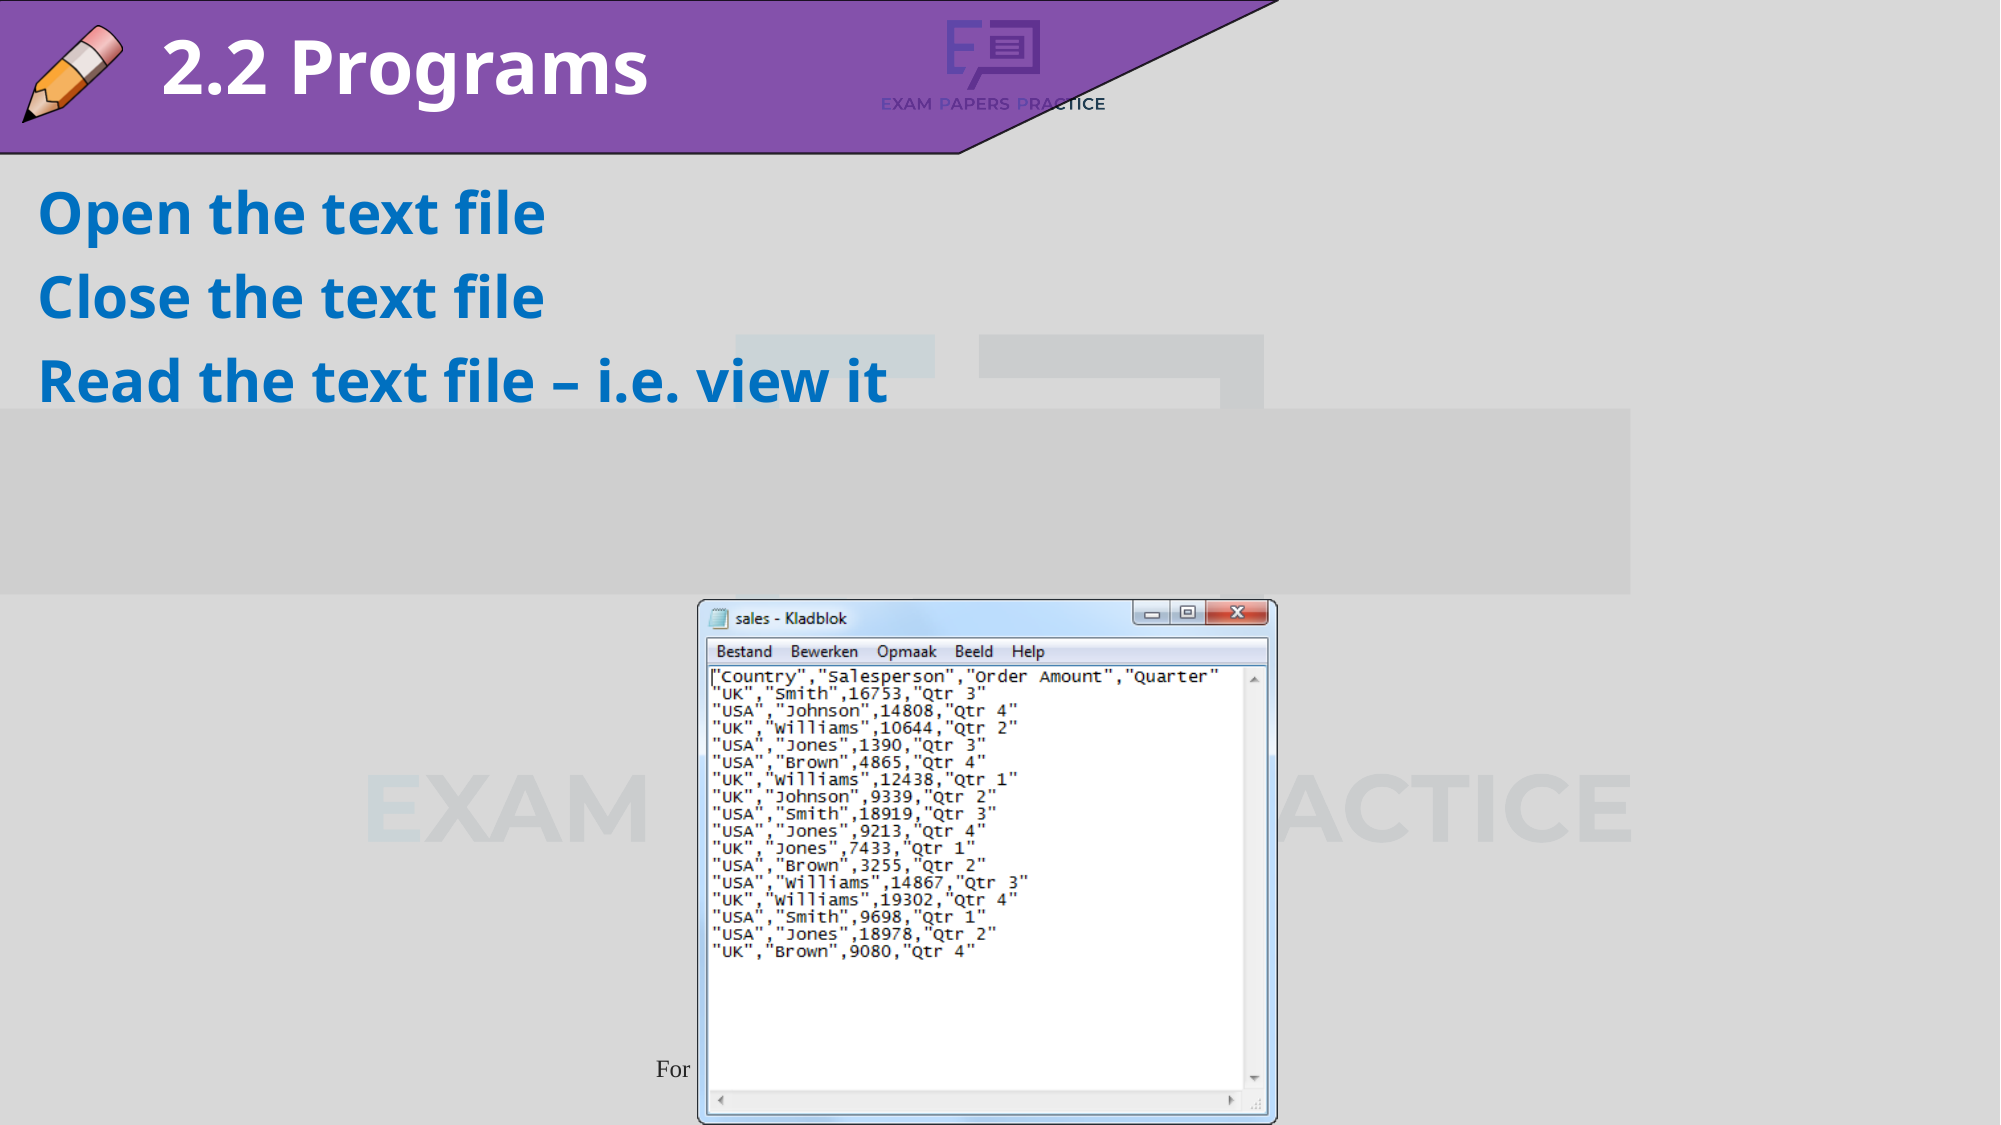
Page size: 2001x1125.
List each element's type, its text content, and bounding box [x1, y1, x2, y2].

text_box [0, 408, 1631, 595]
list 2.2 Programs [146, 22, 960, 134]
list Open the text file Close the text file Read the text file – i.e. view it Write to text file – i.e. edit it Append the text file – i.e. add text at the end. [22, 176, 1974, 1120]
picture [697, 599, 1278, 1125]
picture [22, 25, 123, 123]
